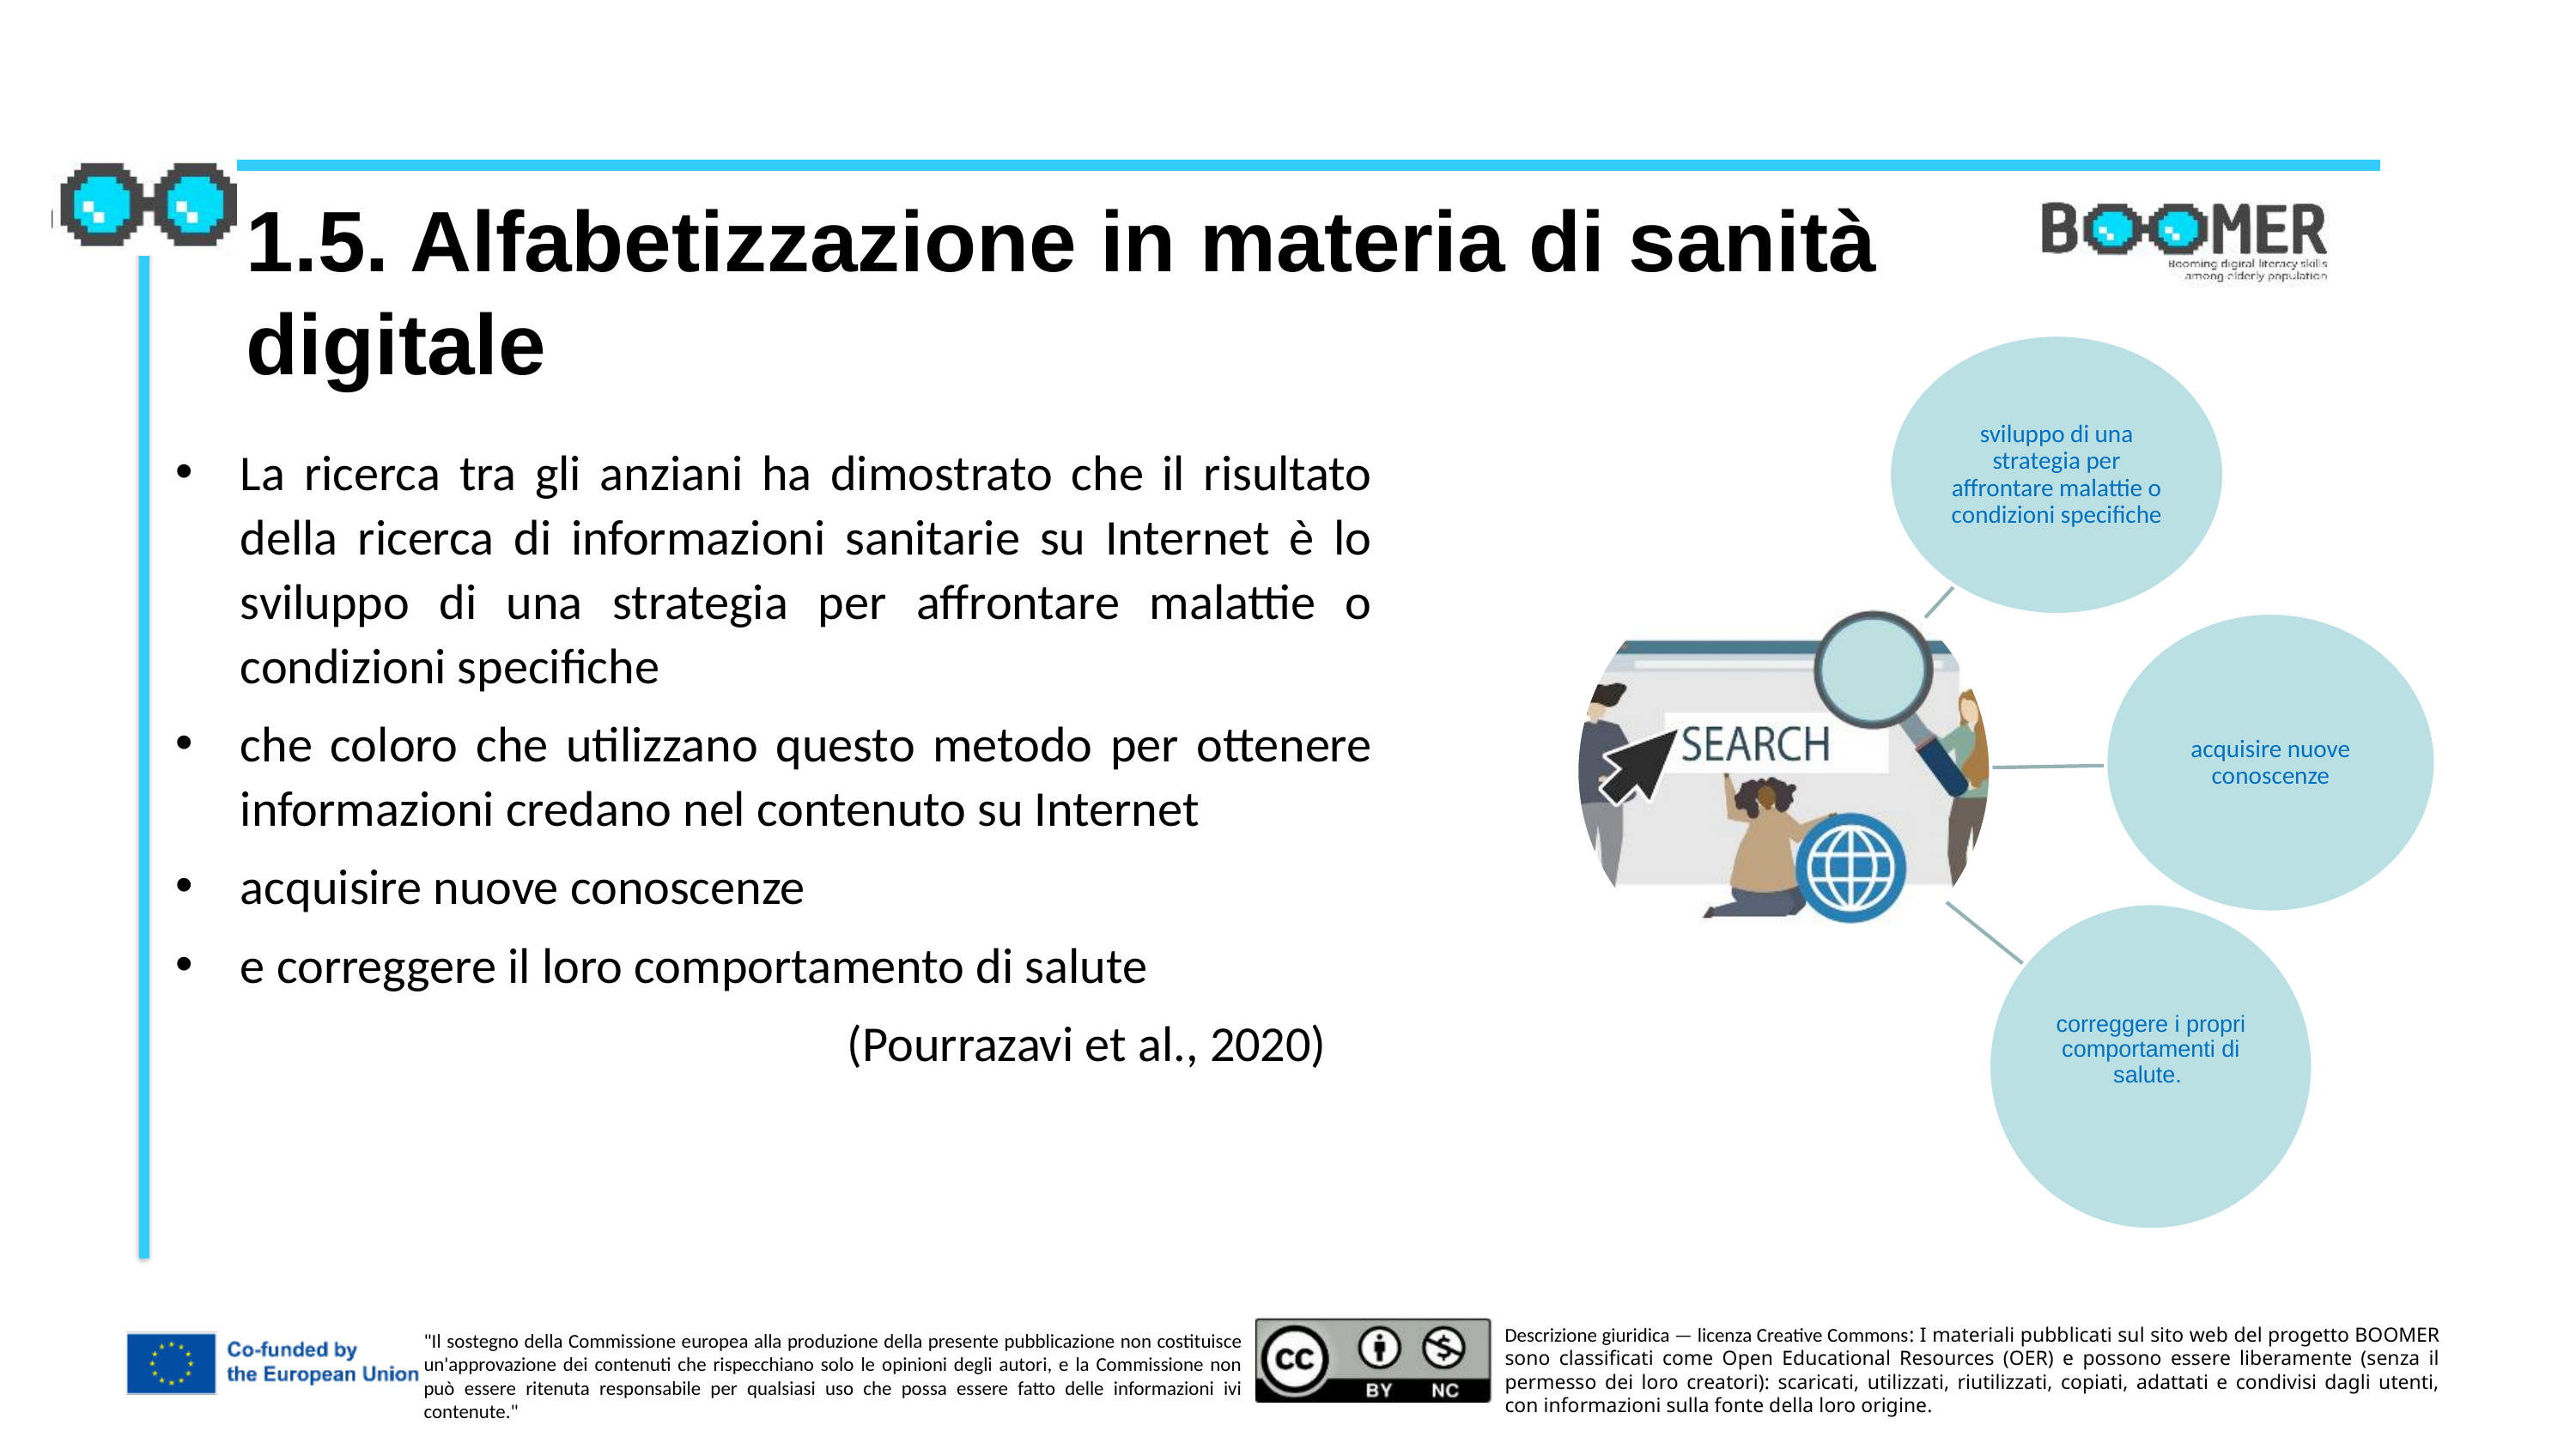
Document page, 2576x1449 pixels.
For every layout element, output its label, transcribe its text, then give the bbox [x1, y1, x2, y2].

picture [124, 1331, 441, 1397]
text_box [1607, 334, 2576, 1232]
picture [2038, 191, 2334, 288]
picture [52, 142, 237, 256]
text_box 1.5. Alfabetizzazione in materia di sanità digitale [233, 179, 1978, 398]
picture [1255, 1318, 1492, 1403]
text_box La ricerca tra gli anziani ha dimostrato che il risultato della ricerca di informazioni sanitarie su Internet è lo sviluppo di una strategia per affrontare malattie o condizioni specifiche che coloro che utilizzano questo metodo per ottenere informazioni credano nel contenuto su Internet acquisire nuove conoscenze e correggere il loro comportamento di salute (Pourrazavi et al., 2020) [163, 430, 1385, 1078]
picture [1579, 670, 1607, 873]
